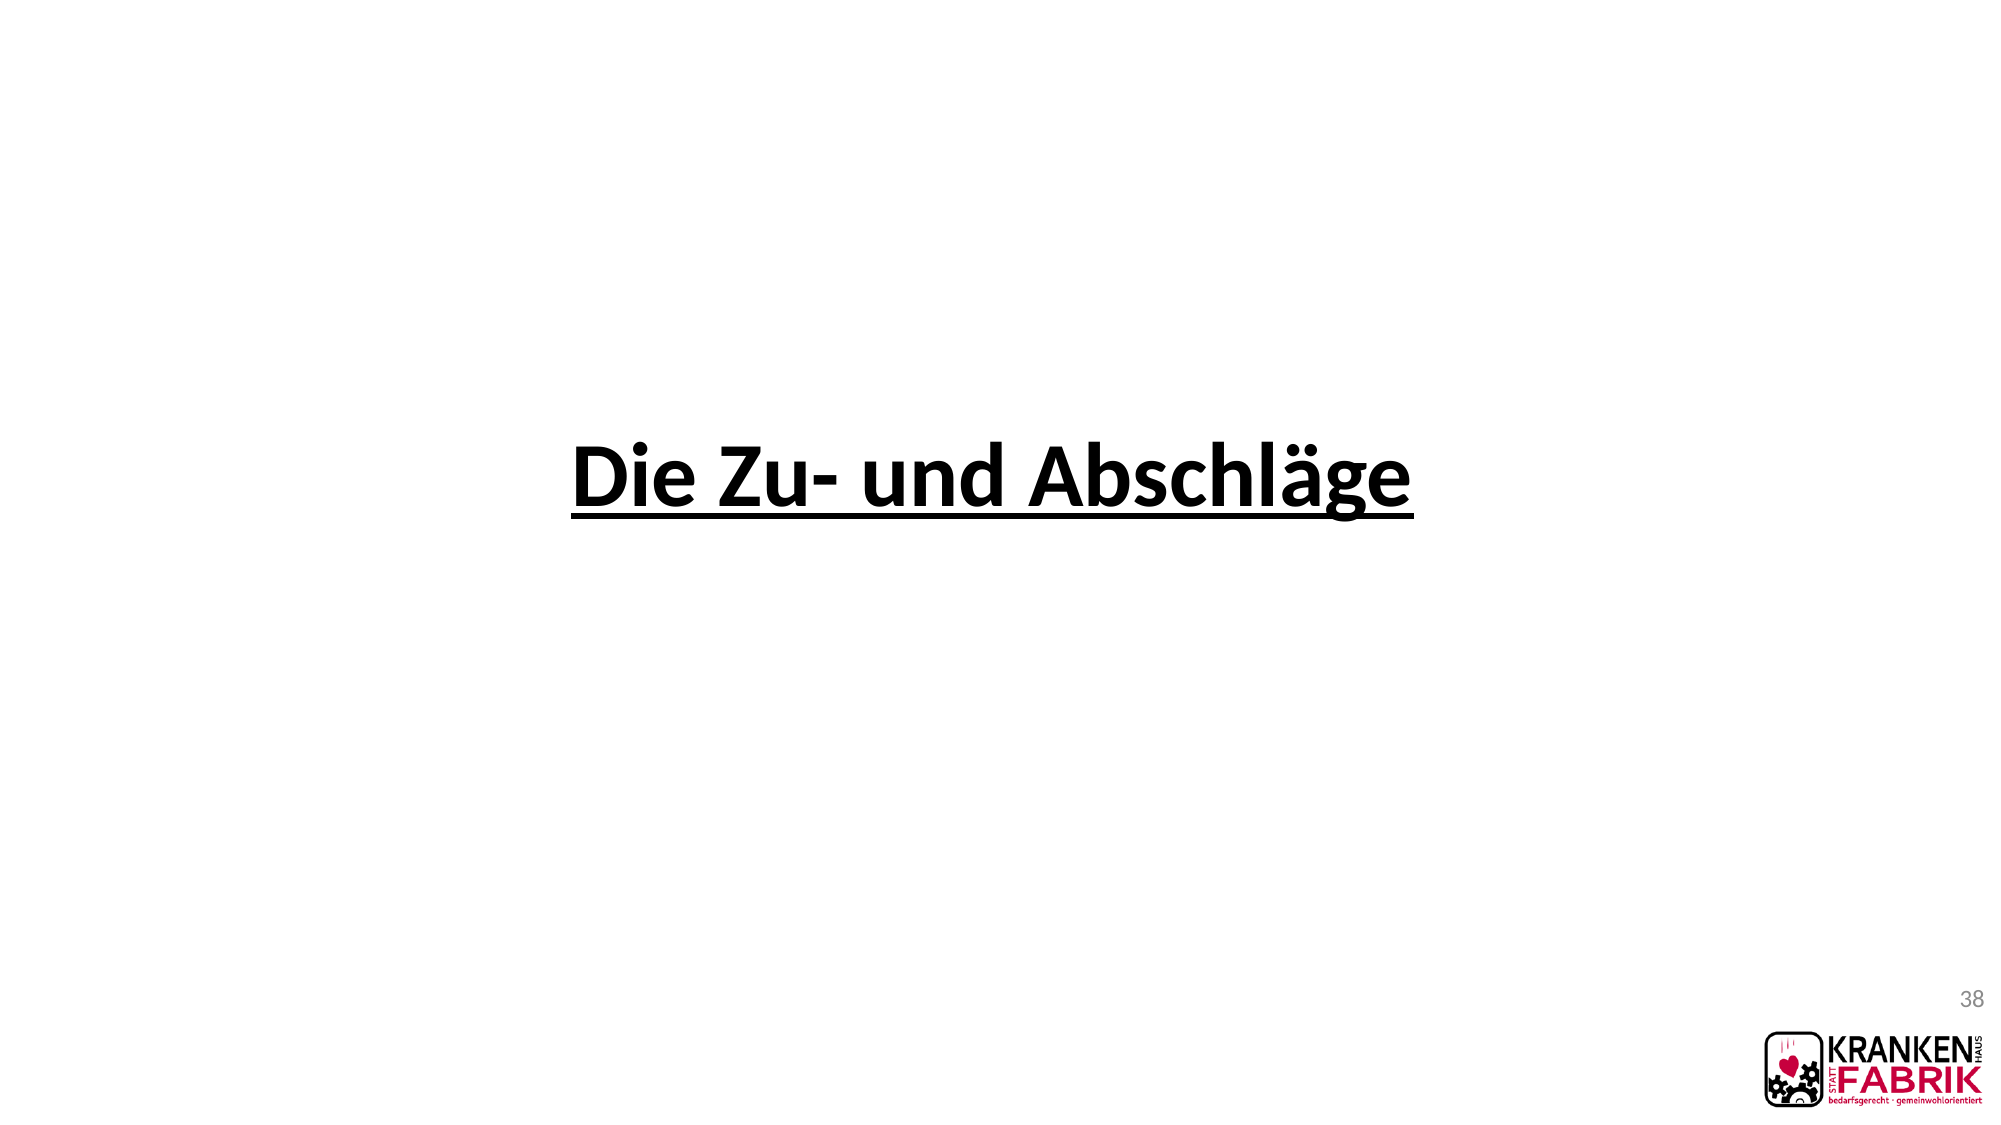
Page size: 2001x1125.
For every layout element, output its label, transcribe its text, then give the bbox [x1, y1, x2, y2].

picture [1746, 1028, 2000, 1125]
slide_number 38 [1550, 968, 2000, 1028]
title Die Zu- und Abschläge [130, 368, 1856, 586]
